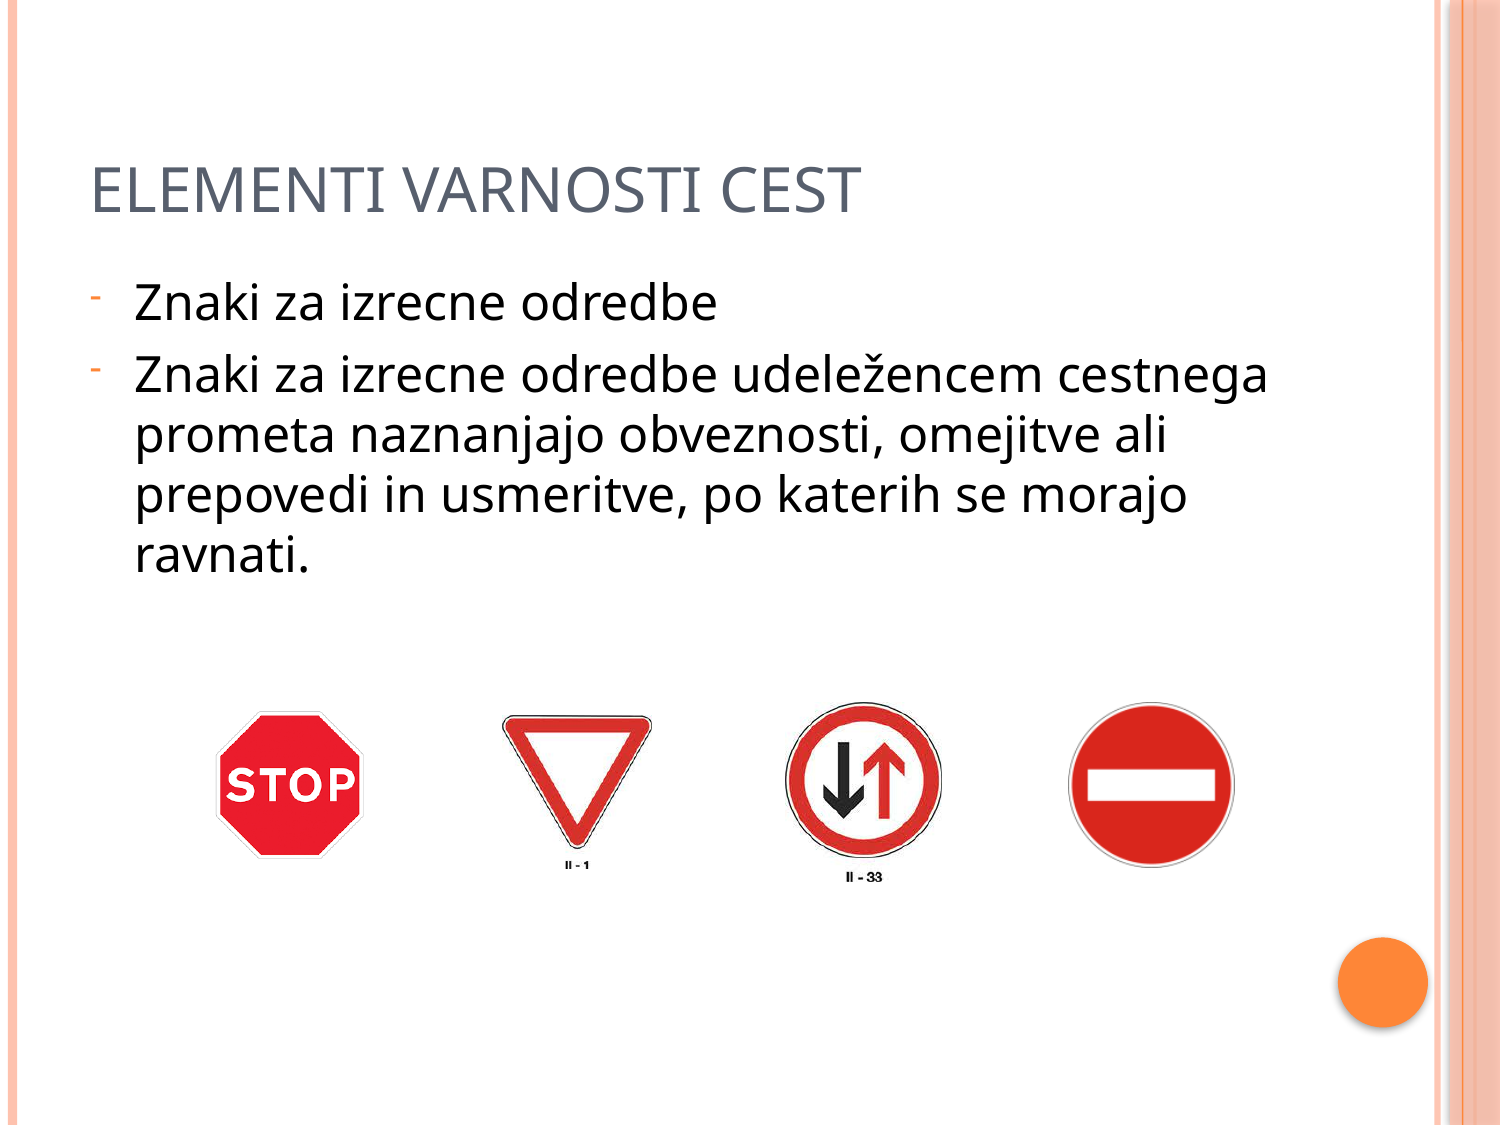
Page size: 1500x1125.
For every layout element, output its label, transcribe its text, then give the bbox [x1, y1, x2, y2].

list Znaki za izrecne odredbe Znaki za izrecne odredbe udeležencem cestnega prometa naznanjajo obveznosti, omejitve ali prepovedi in usmeritve, po katerih se morajo ravnati. [75, 262, 1300, 1062]
picture [206, 701, 372, 867]
title Elementi varnosti cest [75, 45, 1300, 233]
picture [1068, 701, 1235, 869]
picture [784, 701, 942, 883]
picture [502, 715, 652, 869]
